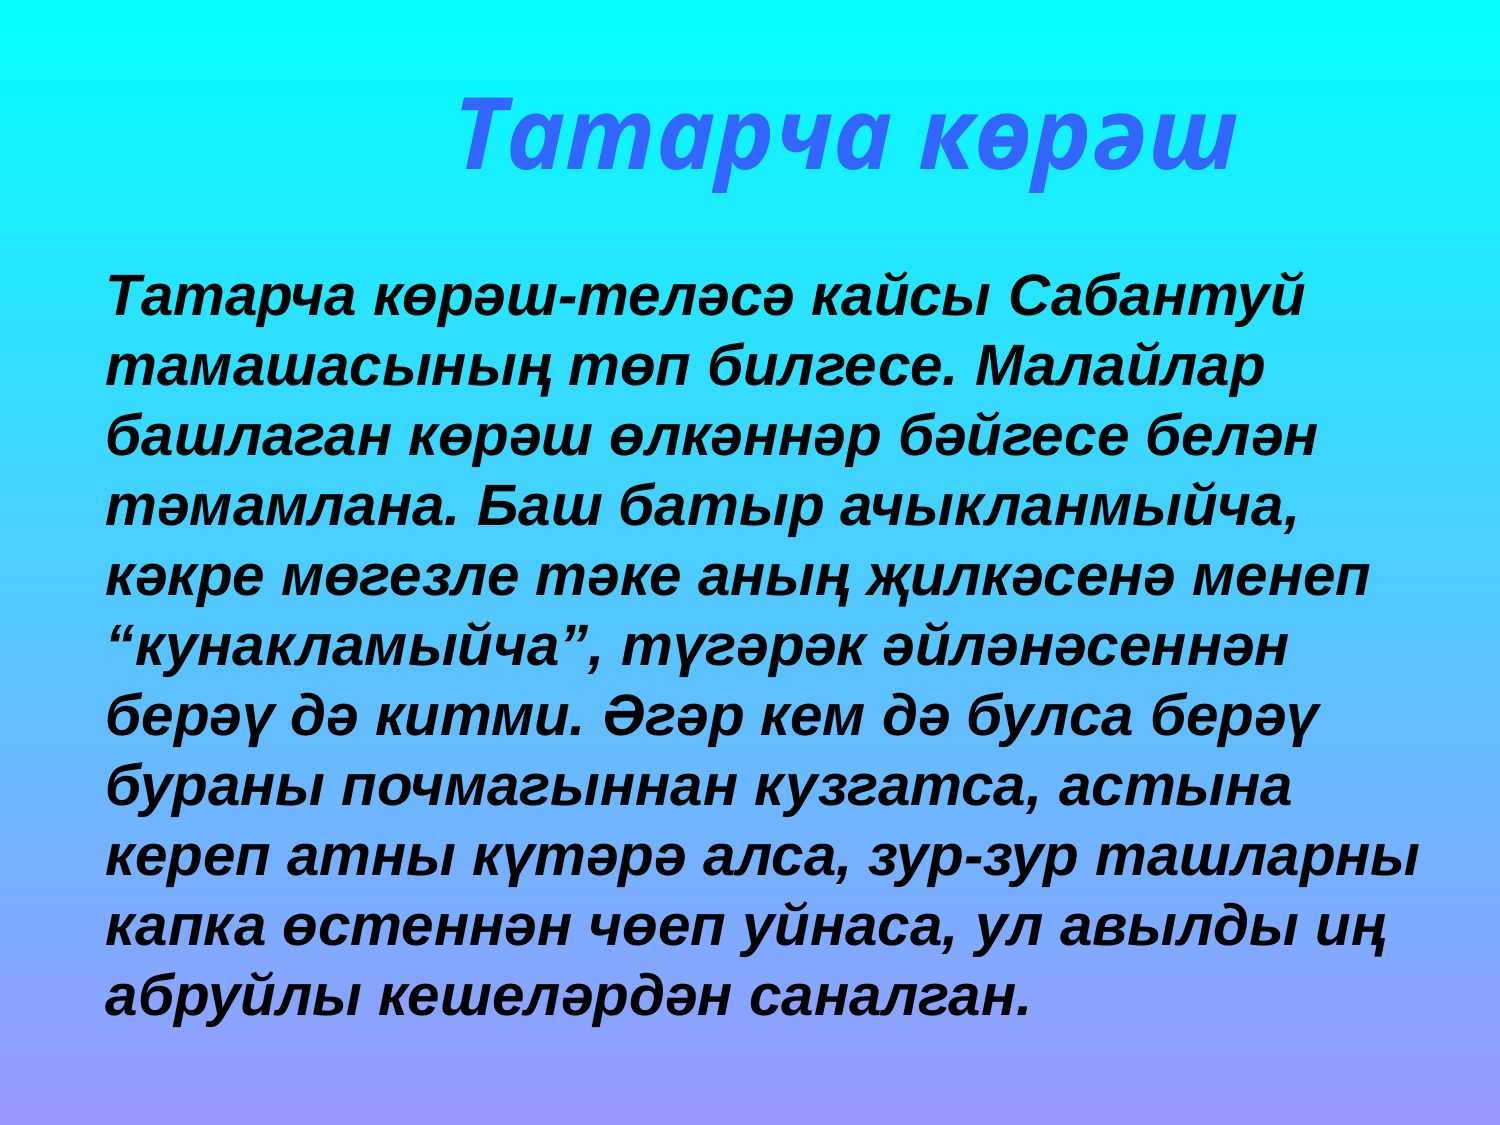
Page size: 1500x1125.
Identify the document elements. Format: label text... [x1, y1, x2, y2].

text_box Татарча көрәш [50, 62, 1450, 198]
text_box Татарча көрәш-теләсә кайсы Сабантуй тамашасының төп билгесе. Малайлар башлаган көрәш өлкәннәр бәйгесе белән тәмамлана. Баш батыр ачыкланмыйча, кәкре мөгезле тәке аның җилкәсенә менеп “кунакламыйча”, түгәрәк әйләнәсеннән берәү дә китми. Әгәр кем дә булса берәү бураны почмагыннан кузгатса, астына кереп атны күтәрә алса, зур-зур ташларны капка өстеннән чөеп уйнаса, ул авылды иң абруйлы кешеләрдән саналган. [91, 249, 1438, 1035]
